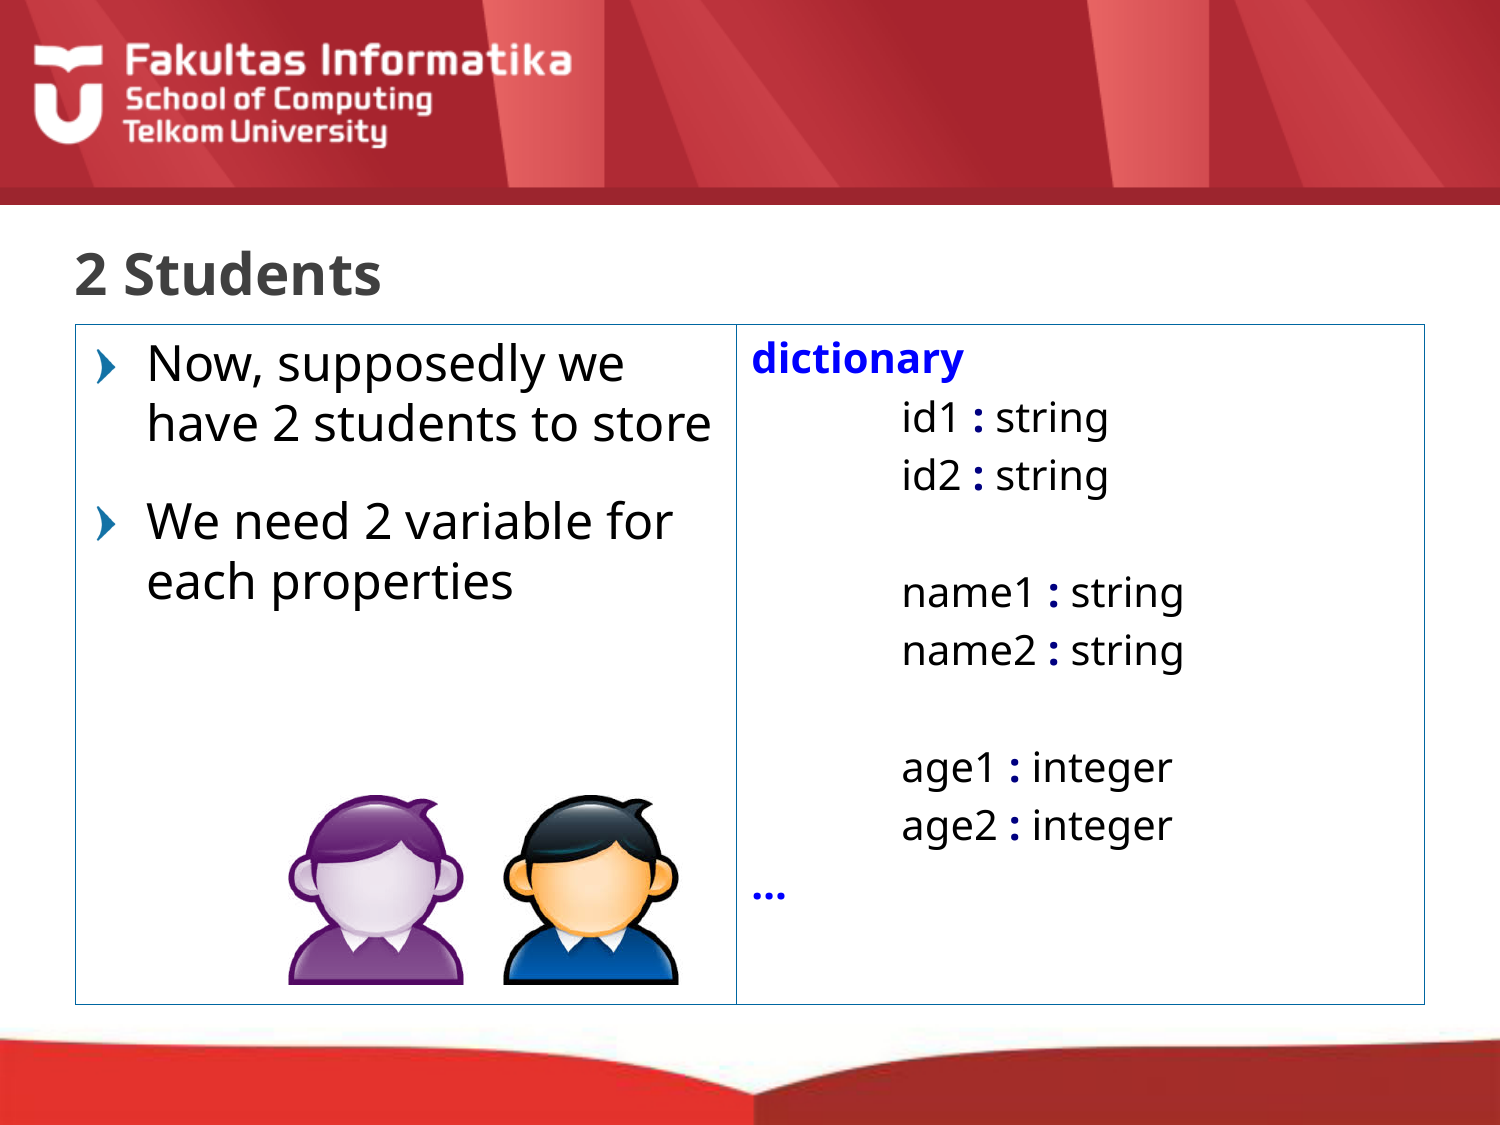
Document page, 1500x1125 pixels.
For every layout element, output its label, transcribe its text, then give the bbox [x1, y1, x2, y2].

text_box dictionary id1 : string id2 : string name1 : string name2 : string age1 : integer age2 : integer … [736, 324, 1425, 1005]
list Now, supposedly we have 2 students to store We need 2 variable for each properties [75, 324, 736, 1005]
picture [495, 794, 686, 986]
title 2 Students [59, 219, 1426, 325]
picture [280, 794, 471, 986]
picture [0, 0, 1500, 205]
picture [0, 1024, 1500, 1125]
picture [90, 495, 119, 543]
picture [90, 338, 119, 386]
